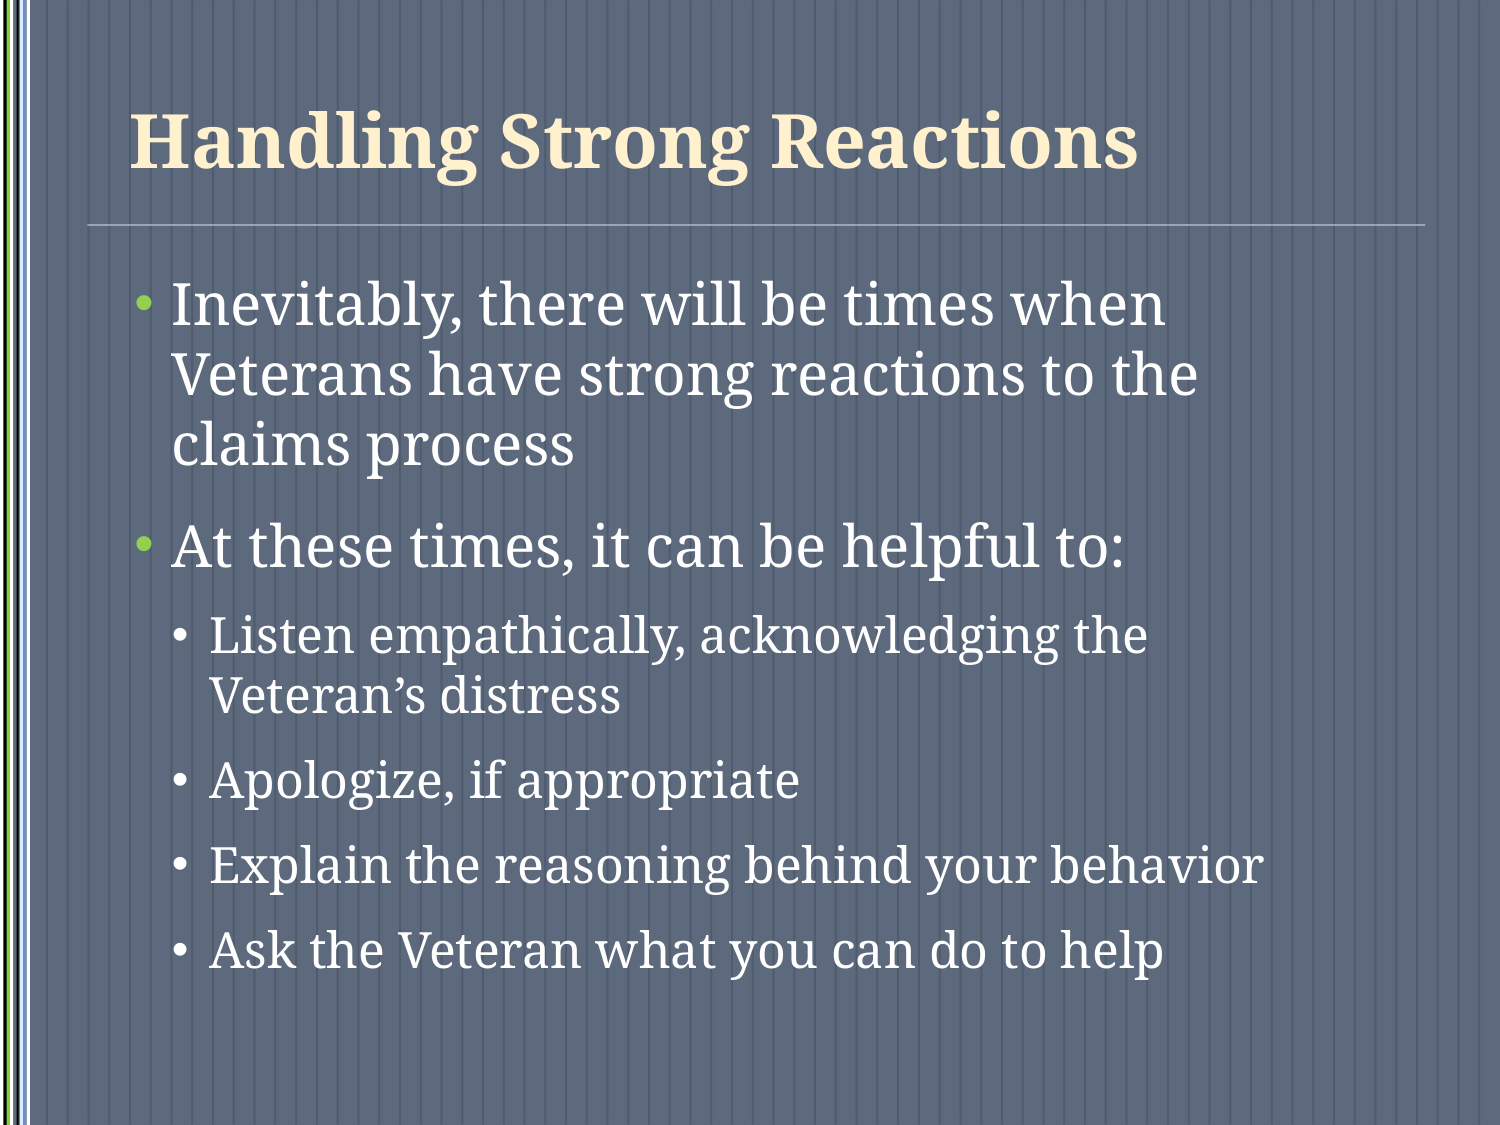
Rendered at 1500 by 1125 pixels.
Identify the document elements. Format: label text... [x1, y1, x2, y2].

list Inevitably, there will be times when Veterans have strong reactions to the claims process At these times, it can be helpful to: Listen empathically, acknowledging the Veteran’s distress Apologize, if appropriate Explain the reasoning behind your behavior Ask the Veteran what you can do to help [99, 237, 1402, 1051]
title Handling Strong Reactions [99, 45, 1424, 233]
